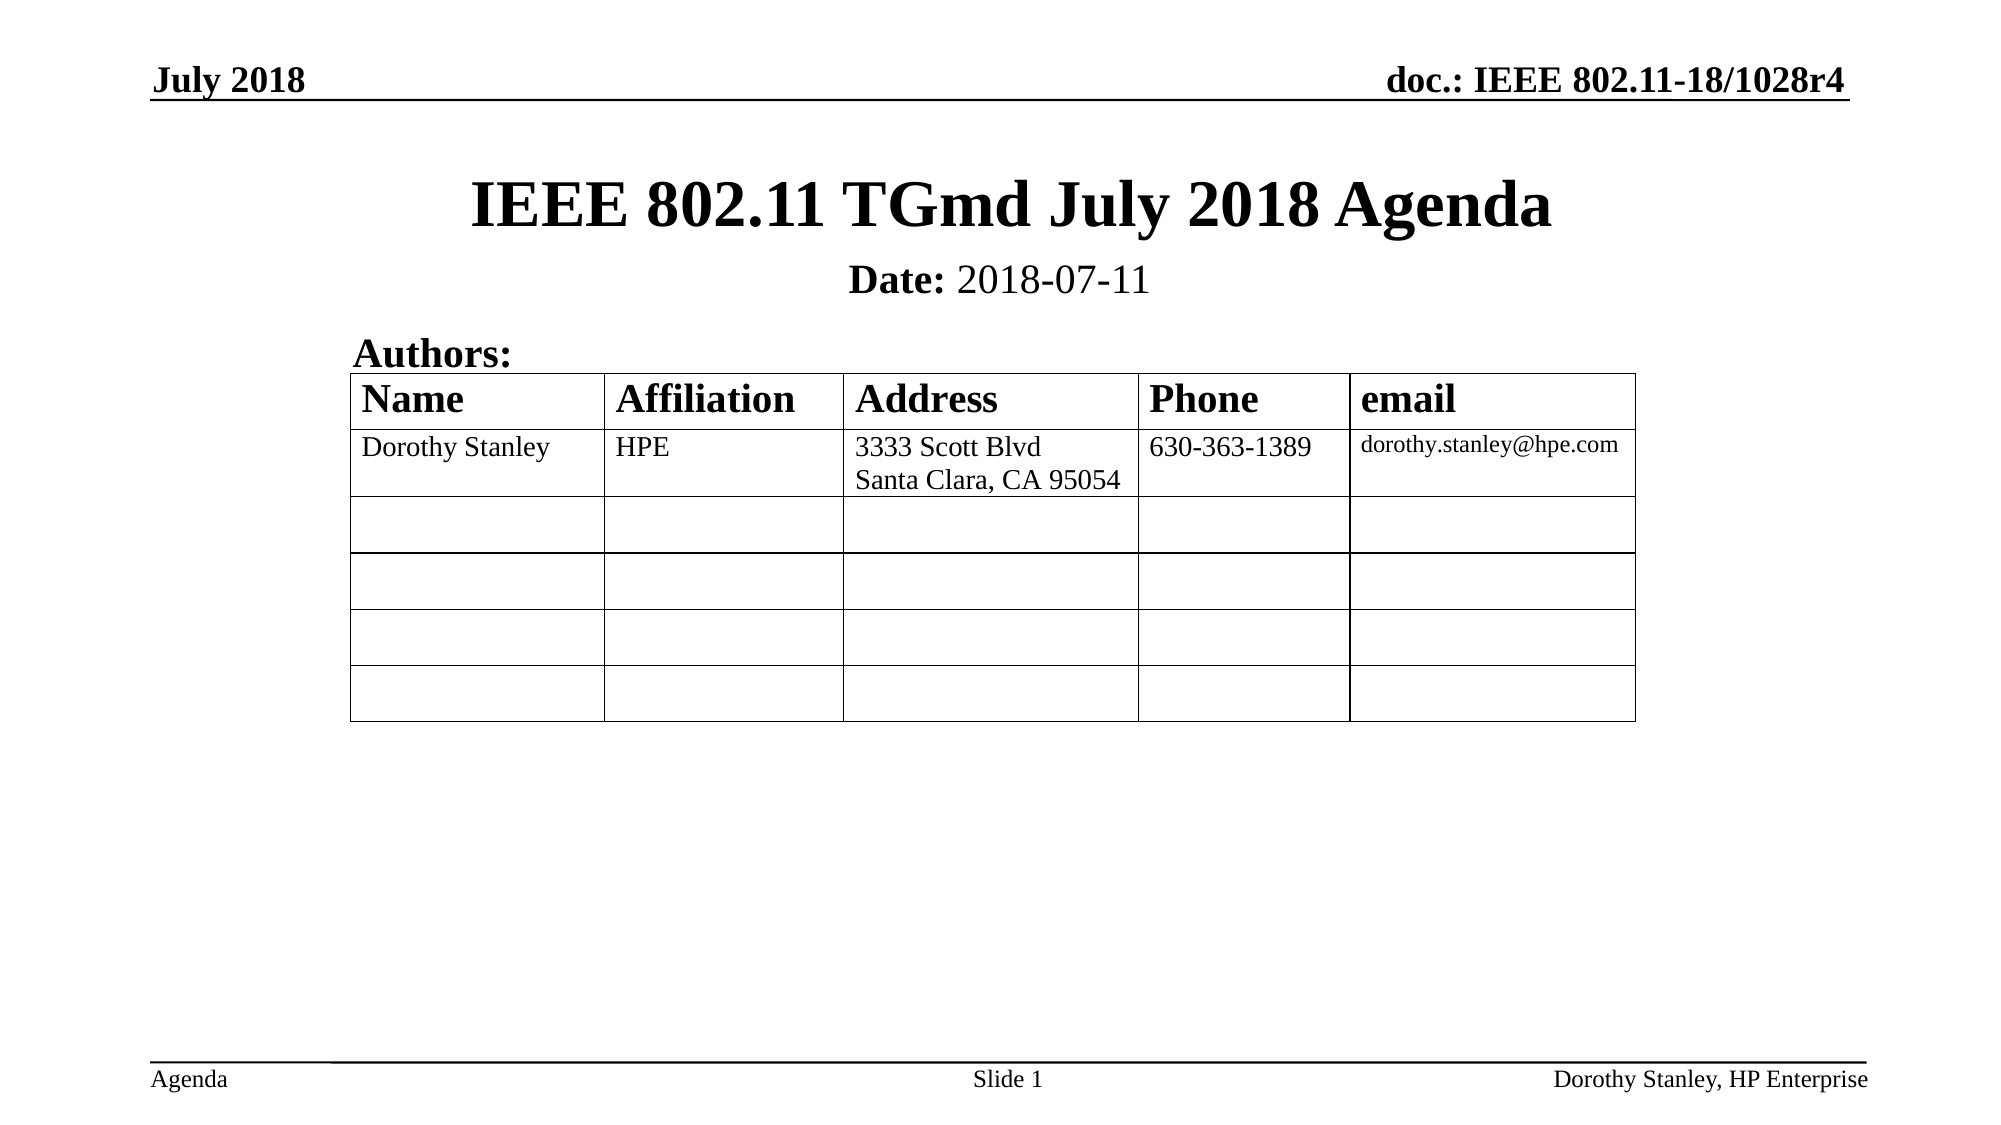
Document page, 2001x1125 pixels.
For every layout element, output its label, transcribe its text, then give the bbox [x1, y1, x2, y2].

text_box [335, 372, 1665, 784]
list Date: 2018-07-11 [362, 249, 1638, 313]
footer Dorothy Stanley, HP Enterprise [1549, 1062, 1869, 1093]
title IEEE 802.11 TGmd July 2018 Agenda [362, 112, 1663, 288]
slide_number Slide 1 [972, 1062, 1044, 1093]
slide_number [152, 54, 567, 100]
text_box Authors: [337, 318, 575, 371]
